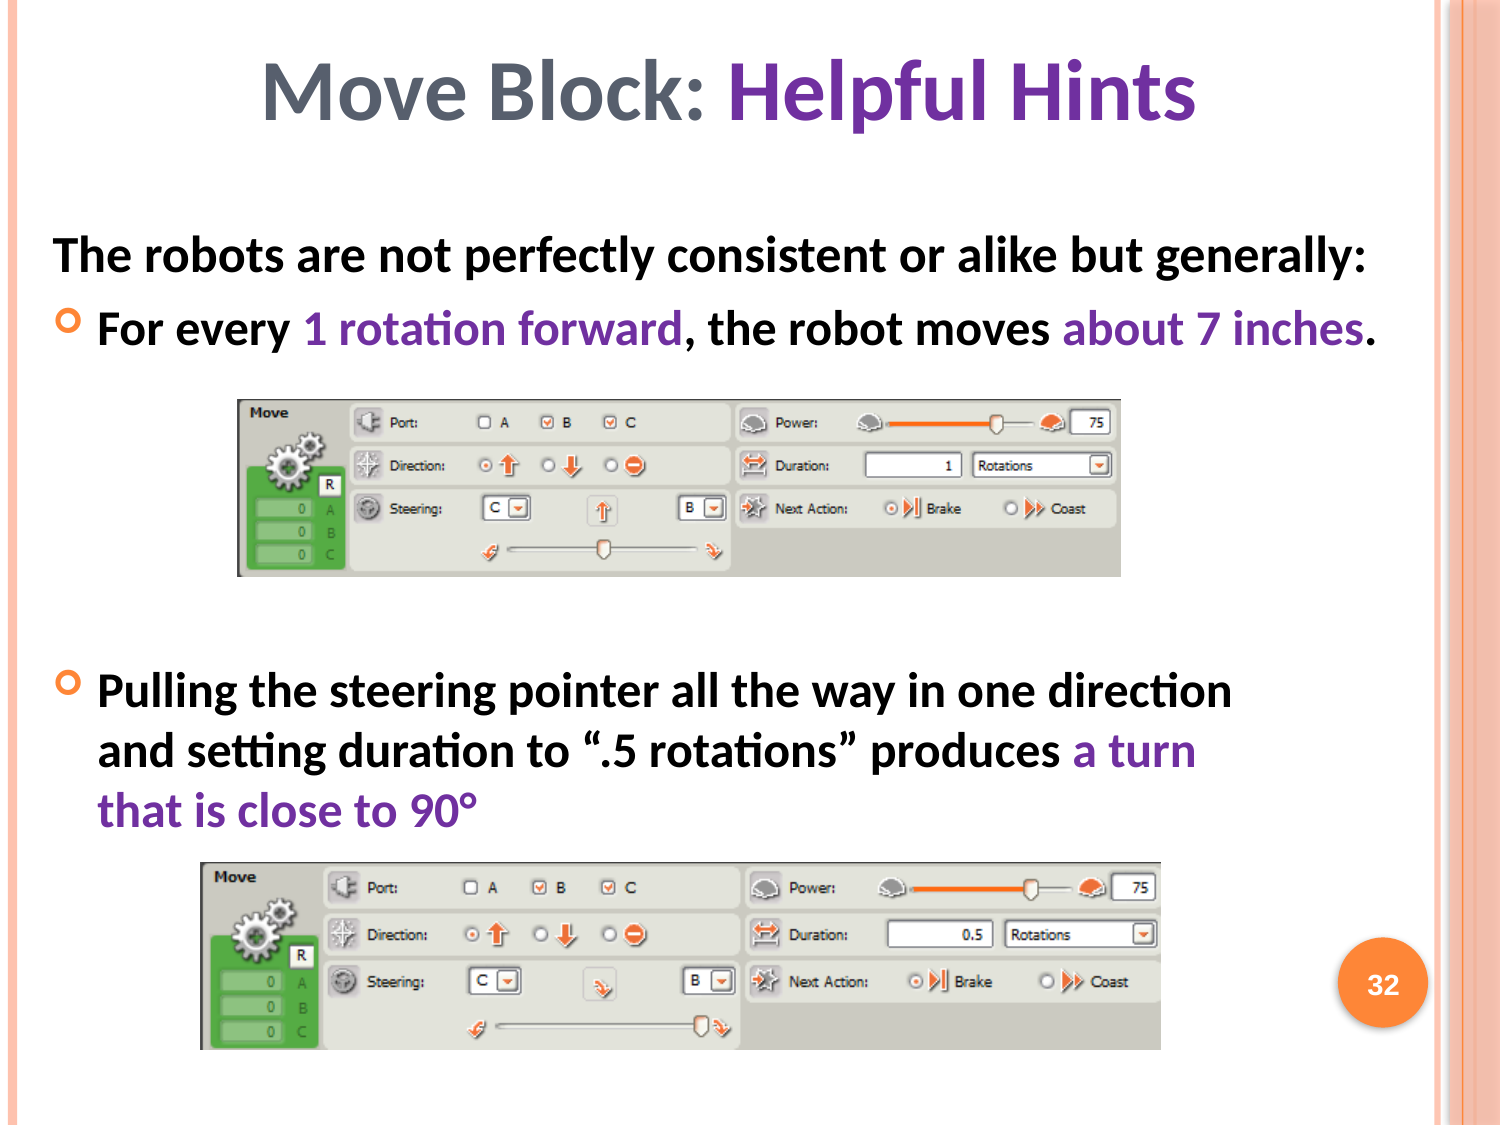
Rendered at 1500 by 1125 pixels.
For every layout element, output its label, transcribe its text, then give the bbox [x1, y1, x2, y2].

picture [236, 399, 1122, 578]
picture [199, 861, 1162, 1051]
list The robots are not perfectly consistent or alike but generally: For every 1 rotation forward, the robot moves about 7 inches. Pulling the steering pointer all the way in one direction and setting duration to “.5 rotations” produces a turn that is close to 90° [37, 212, 1413, 850]
title Move Block: Helpful Hints [24, 24, 1434, 145]
slide_number 32 [1333, 940, 1434, 1026]
